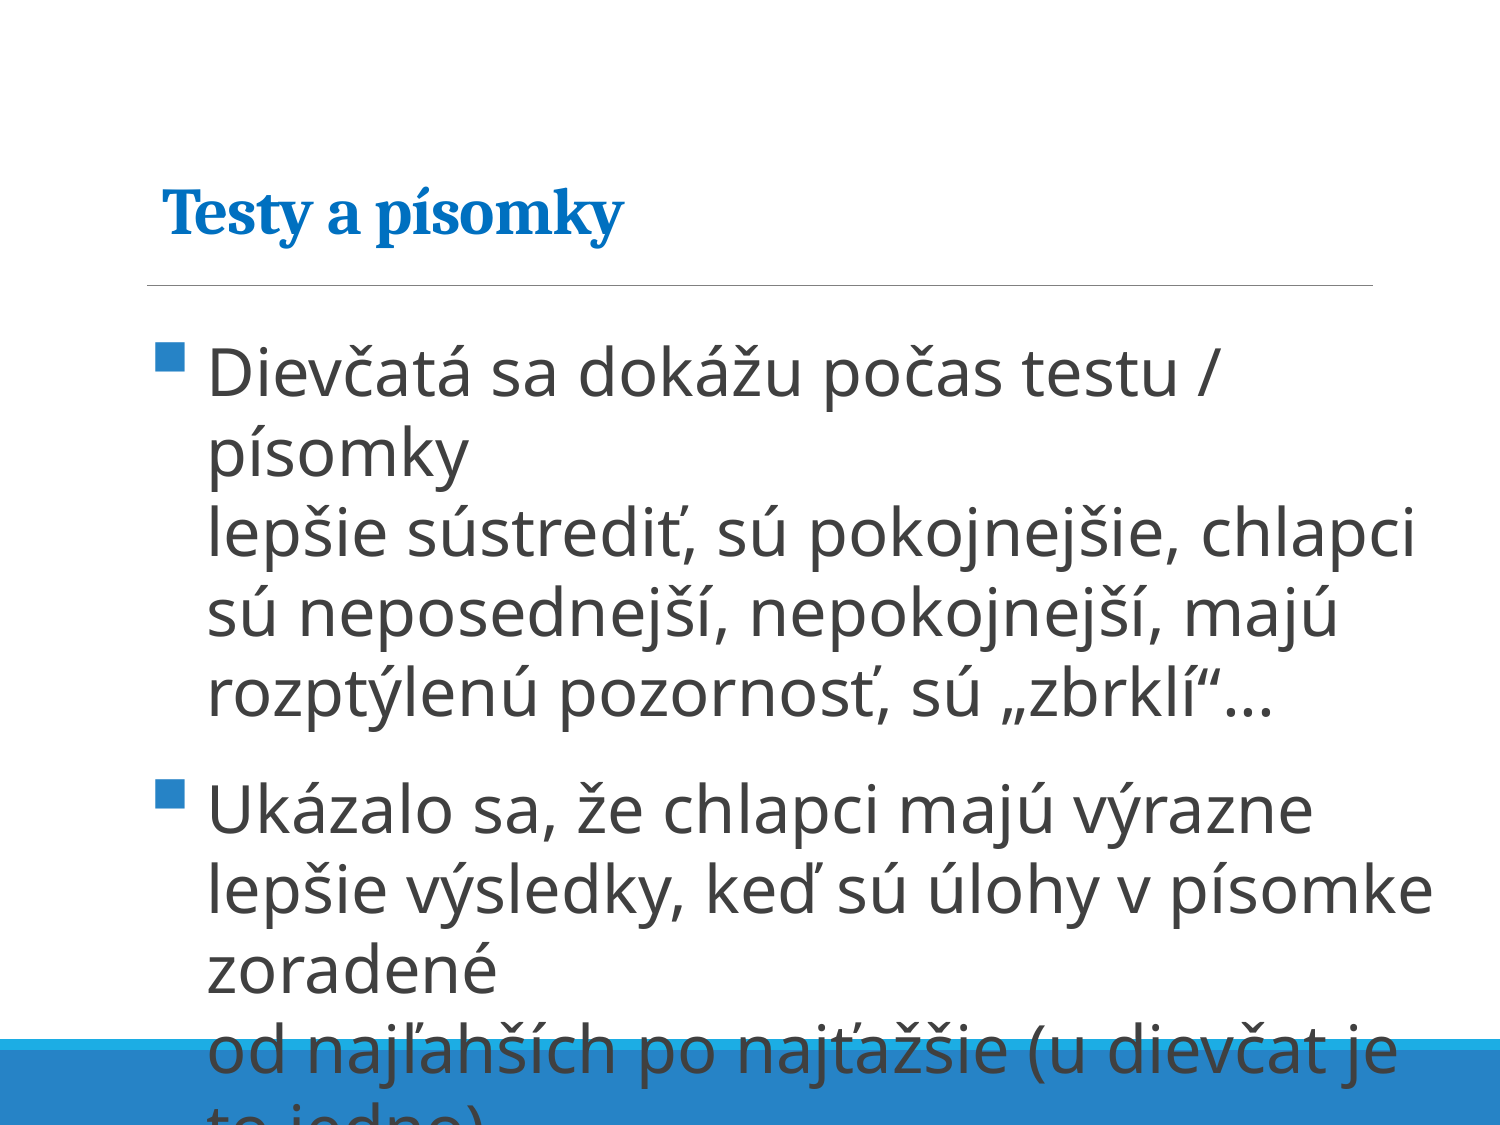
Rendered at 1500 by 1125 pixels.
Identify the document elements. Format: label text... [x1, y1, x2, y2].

title Testy a písomky [147, 172, 1424, 287]
list Dievčatá sa dokážu počas testu / písomky lepšie sústrediť, sú pokojnejšie, chlapci sú neposednejší, nepokojnejší, majú rozptýlenú pozornosť, sú „zbrklí“... Ukázalo sa, že chlapci majú výrazne lepšie výsledky, keď sú úlohy v písomke zoradené od najľahších po najťažšie (u dievčat je to jedno). [147, 321, 1483, 1125]
